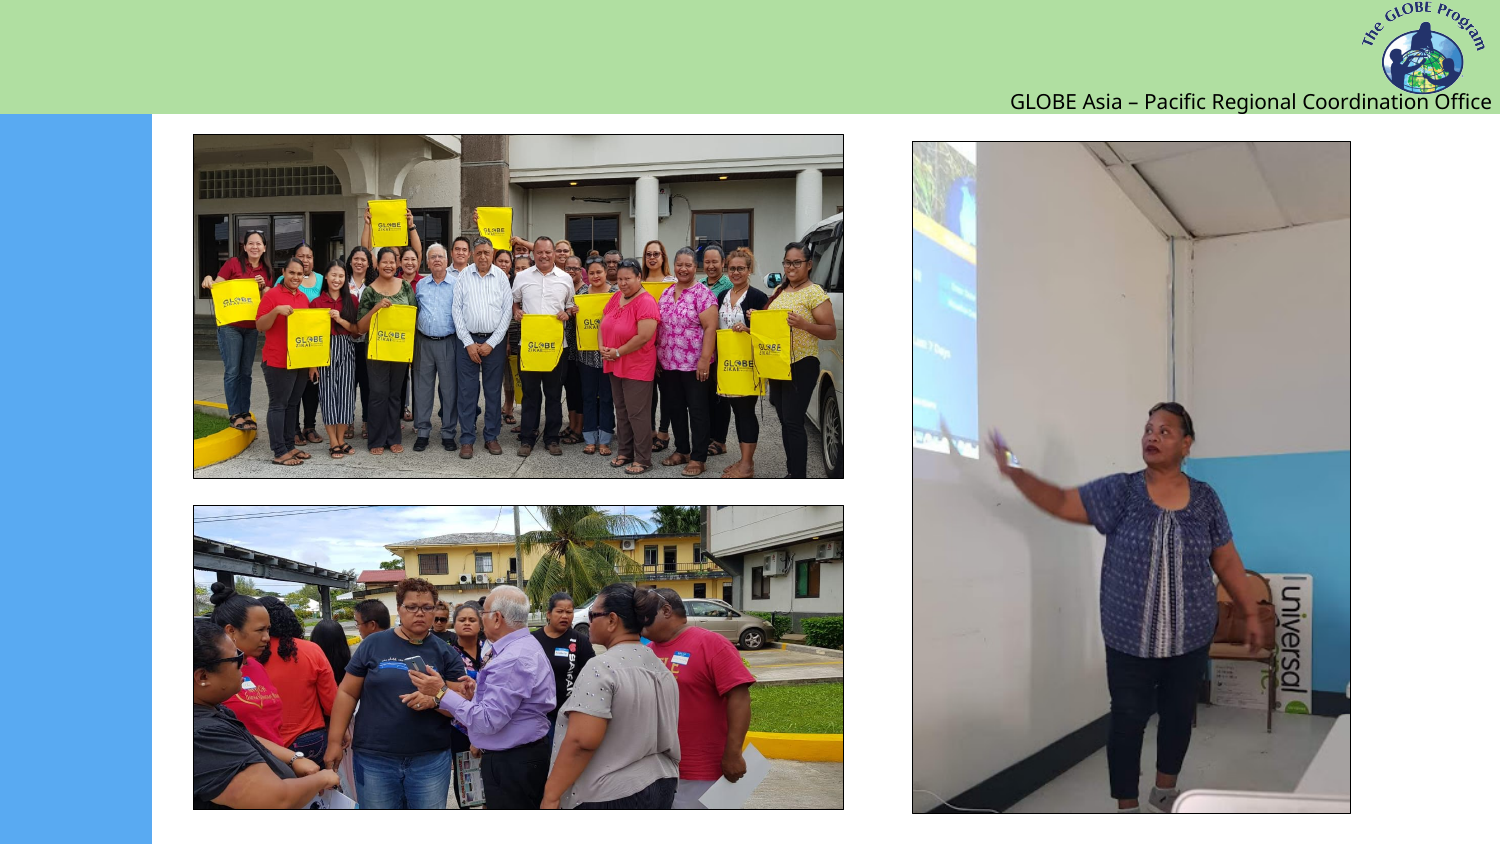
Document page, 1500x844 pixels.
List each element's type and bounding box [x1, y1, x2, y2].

picture [1359, 0, 1488, 97]
picture [193, 505, 844, 810]
picture [193, 134, 844, 478]
picture [912, 140, 1351, 814]
